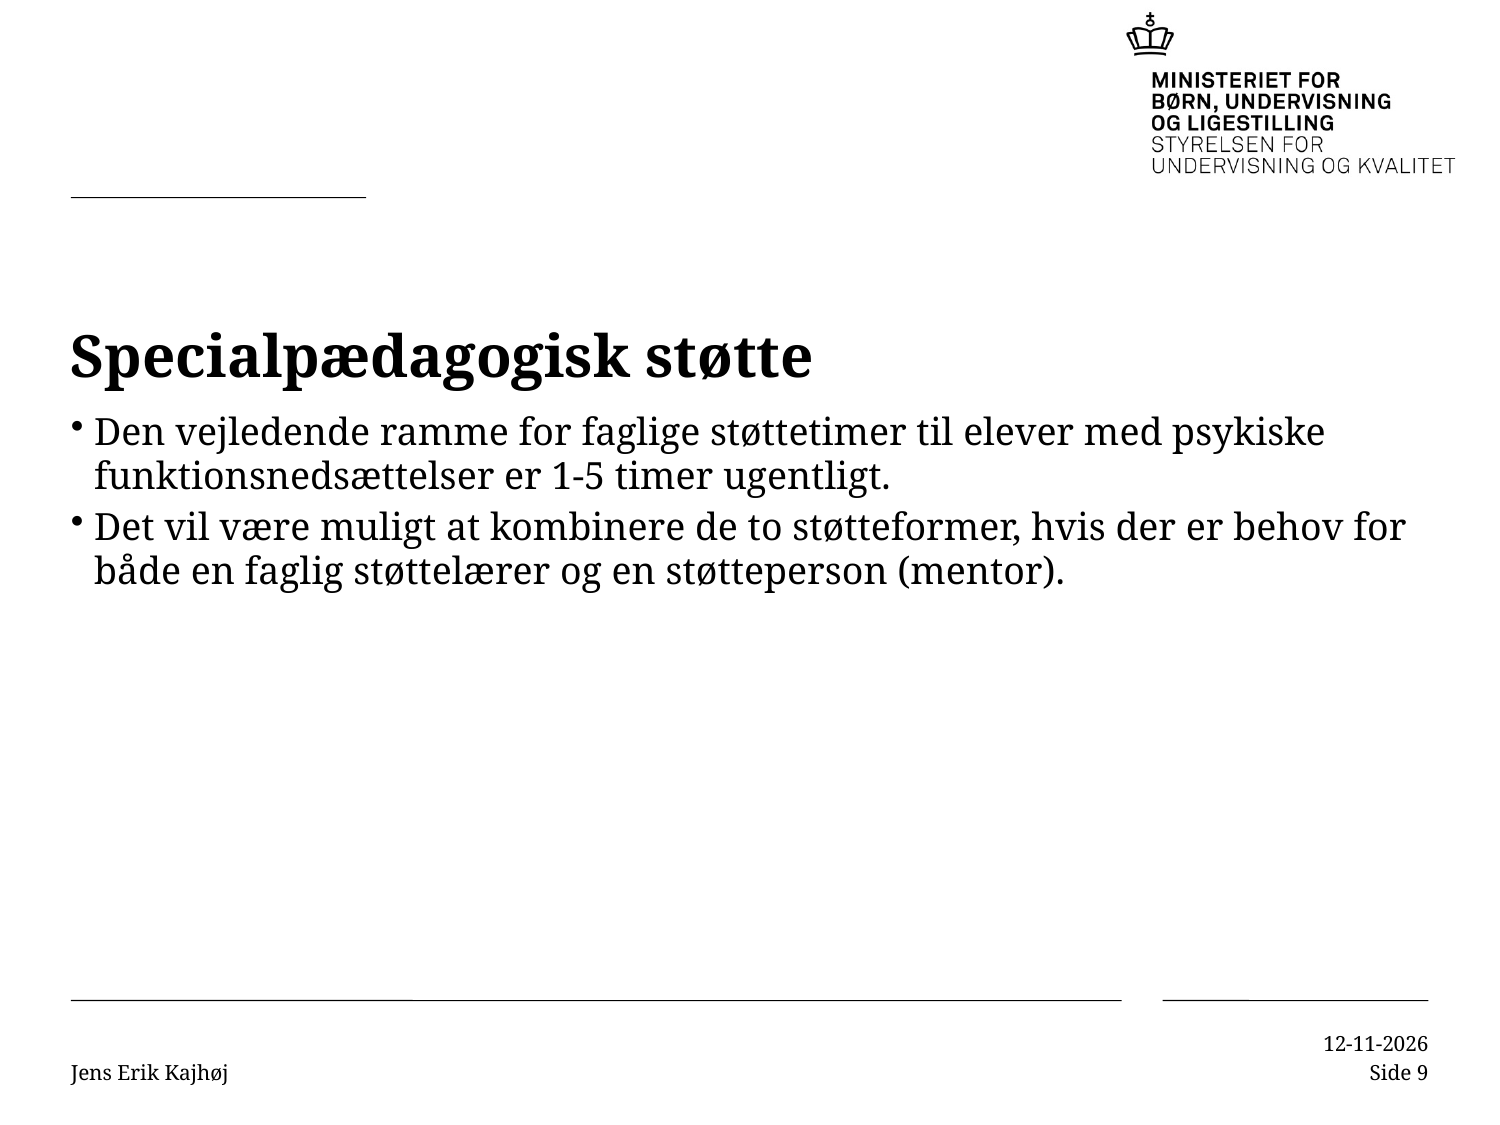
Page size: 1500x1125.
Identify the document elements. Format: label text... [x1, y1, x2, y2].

picture [1122, 7, 1459, 178]
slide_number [1162, 1028, 1429, 1058]
footer Jens Erik Kajhøj [70, 1028, 1122, 1088]
list Den vejledende ramme for faglige støttetimer til elever med psykiske funktionsnedsættelser er 1-5 timer ugentligt. Det vil være muligt at kombinere de to støtteformer, hvis der er behov for både en faglig støttelærer og en støtteperson (mentor). [70, 409, 1429, 957]
slide_number Side 9 [1162, 1058, 1429, 1088]
title Specialpædagogisk støtte [70, 209, 1134, 398]
